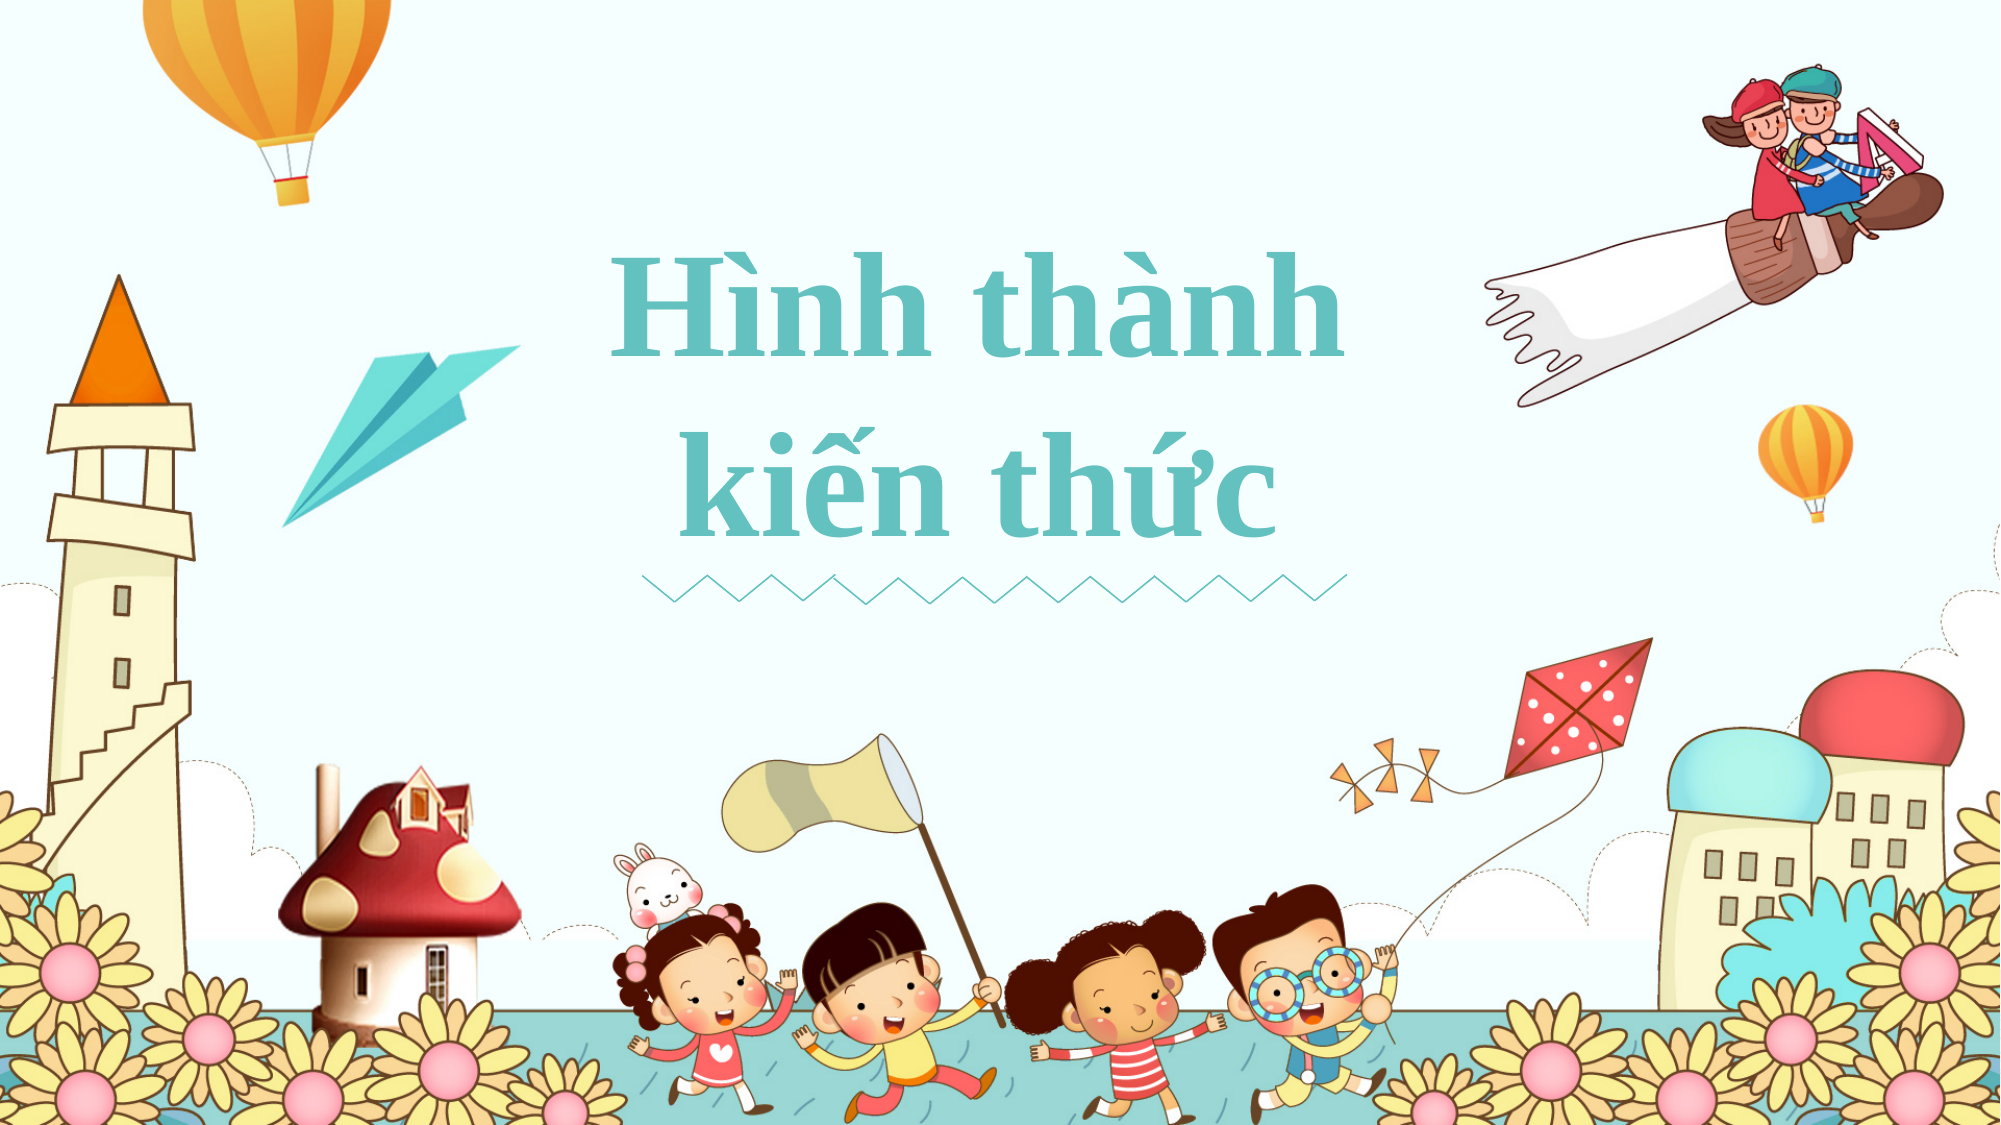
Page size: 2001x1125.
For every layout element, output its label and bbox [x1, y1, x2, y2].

picture [0, 0, 2001, 1125]
text_box [642, 574, 1348, 605]
